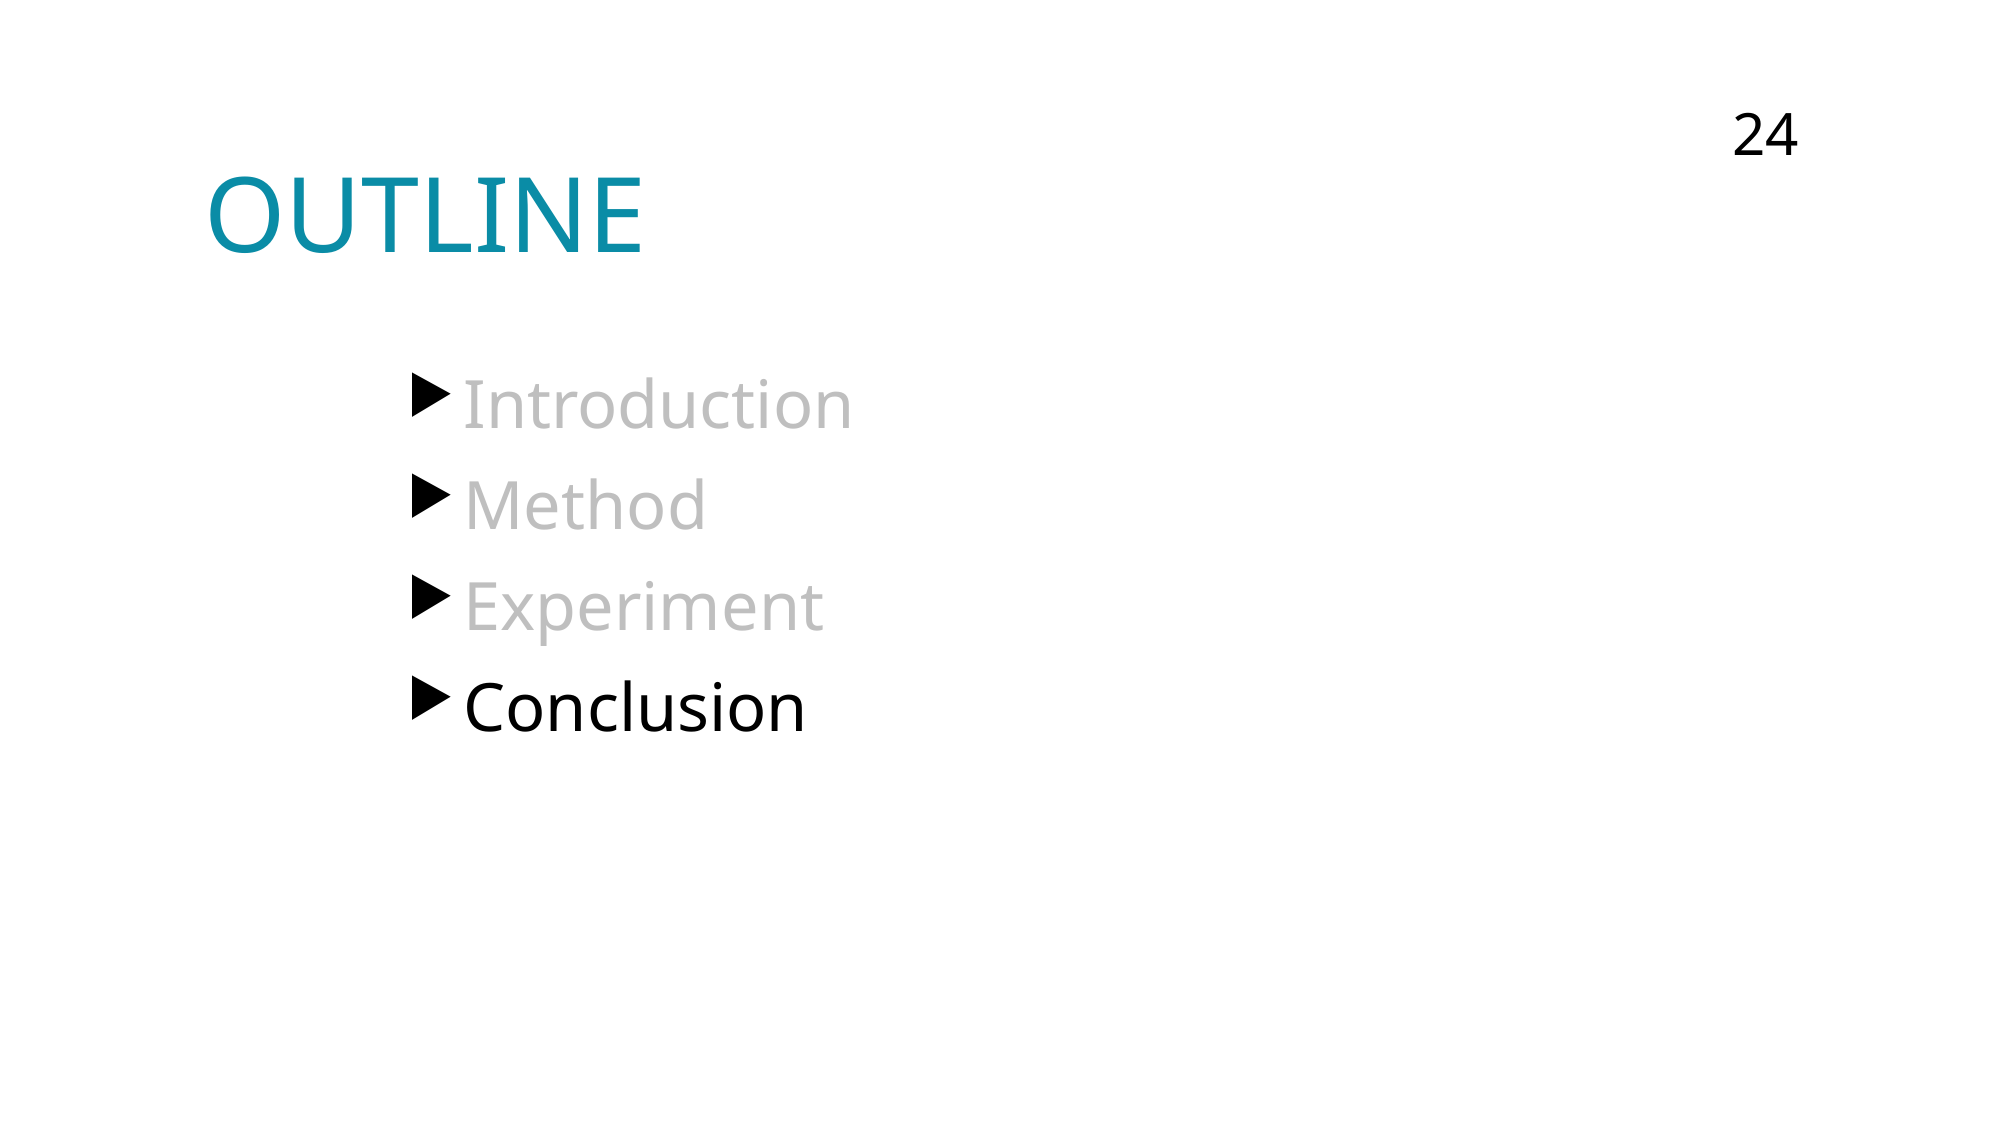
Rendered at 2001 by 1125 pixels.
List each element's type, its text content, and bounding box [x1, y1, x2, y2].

title Outline [189, 152, 1577, 269]
list Introduction Method Experiment Conclusion [392, 354, 1478, 776]
slide_number 24 [1679, 48, 1853, 175]
